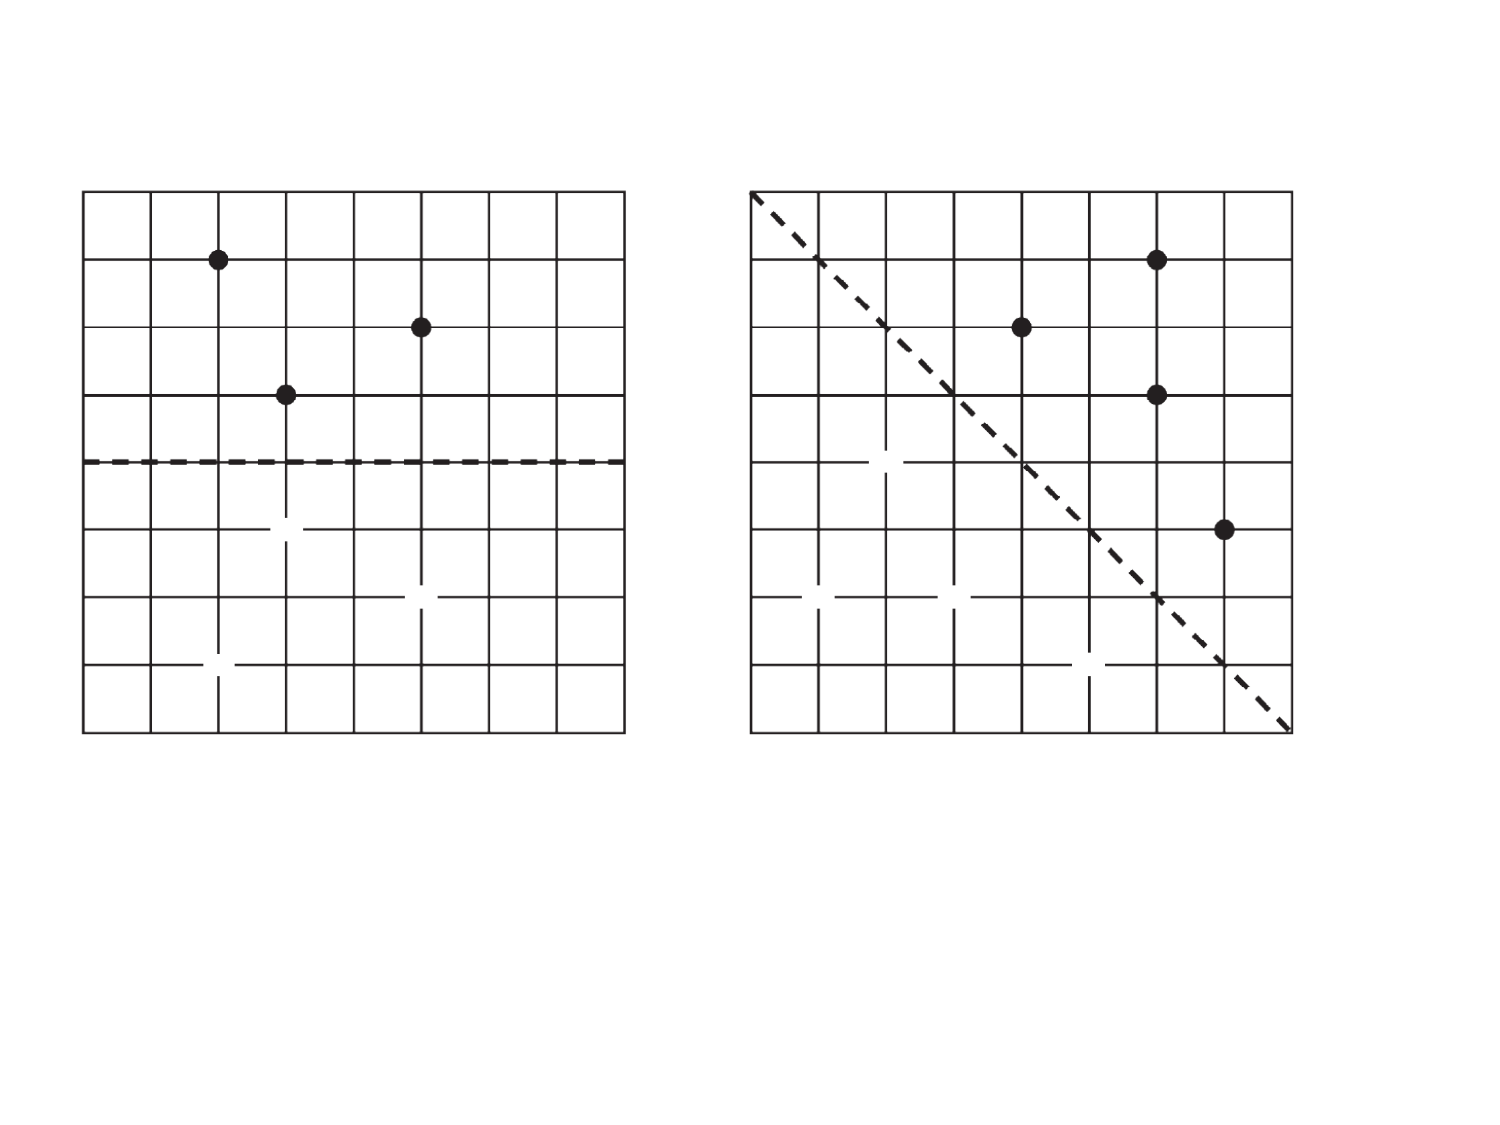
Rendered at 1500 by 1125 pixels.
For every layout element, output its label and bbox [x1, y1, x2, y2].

picture [76, 184, 1495, 788]
